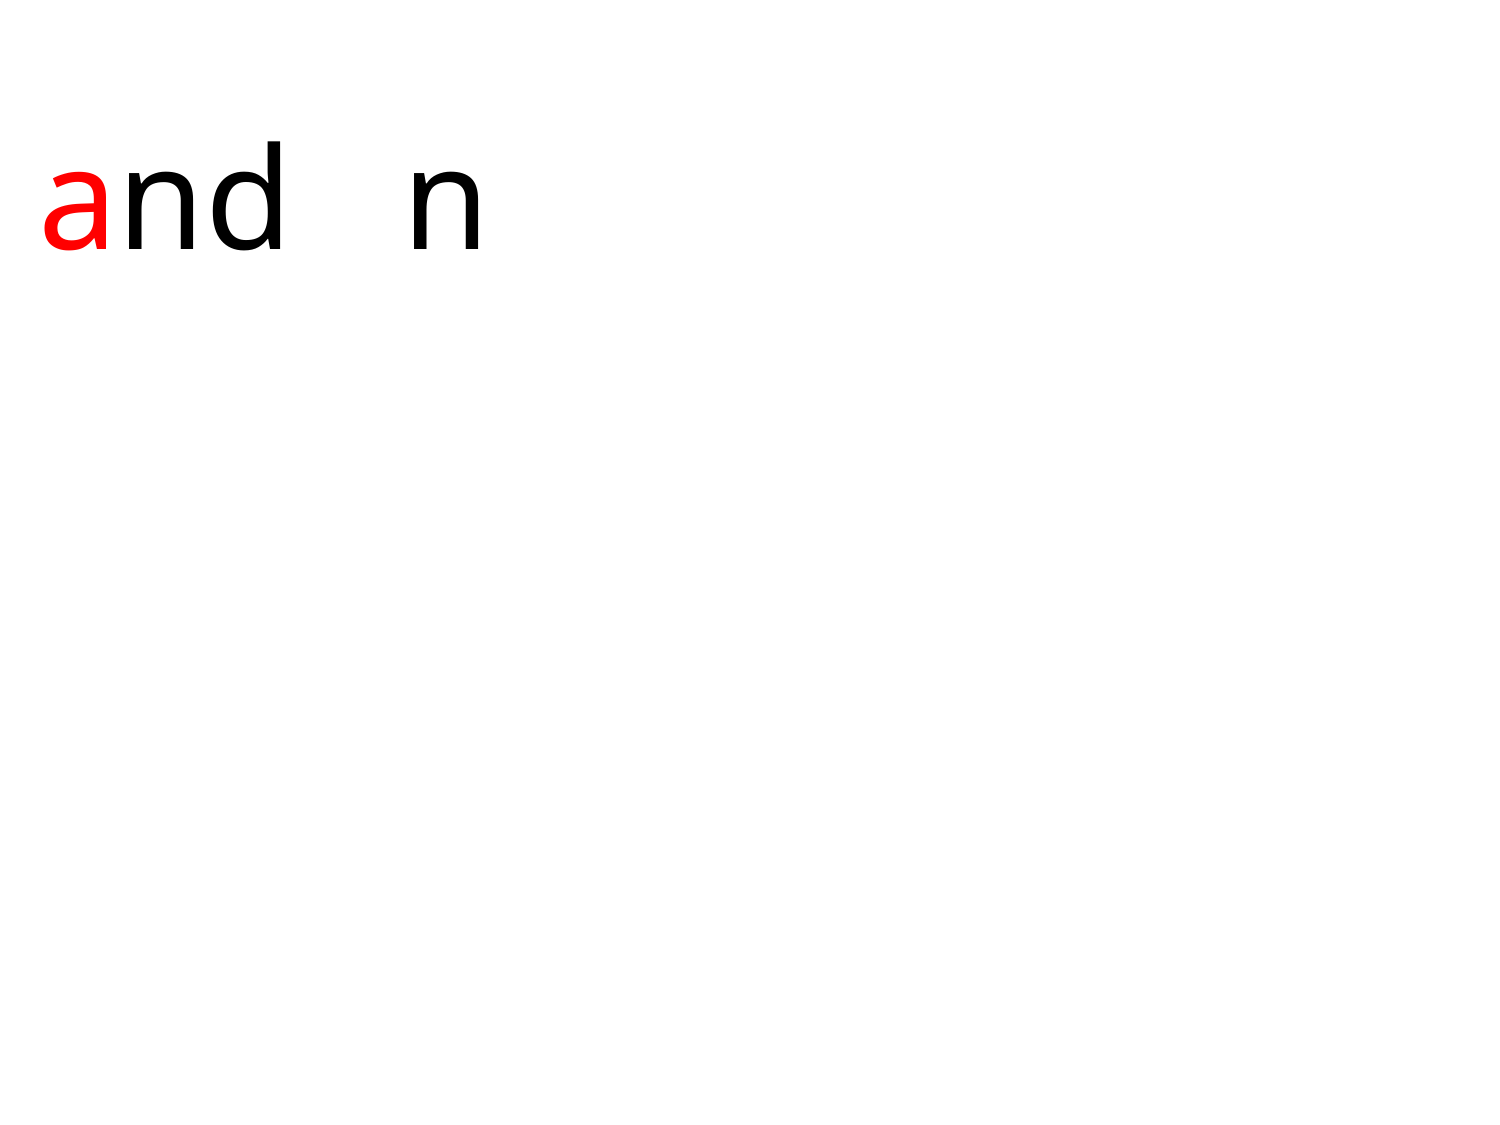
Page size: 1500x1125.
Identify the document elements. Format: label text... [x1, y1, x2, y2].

text_box and n [23, 100, 1487, 285]
